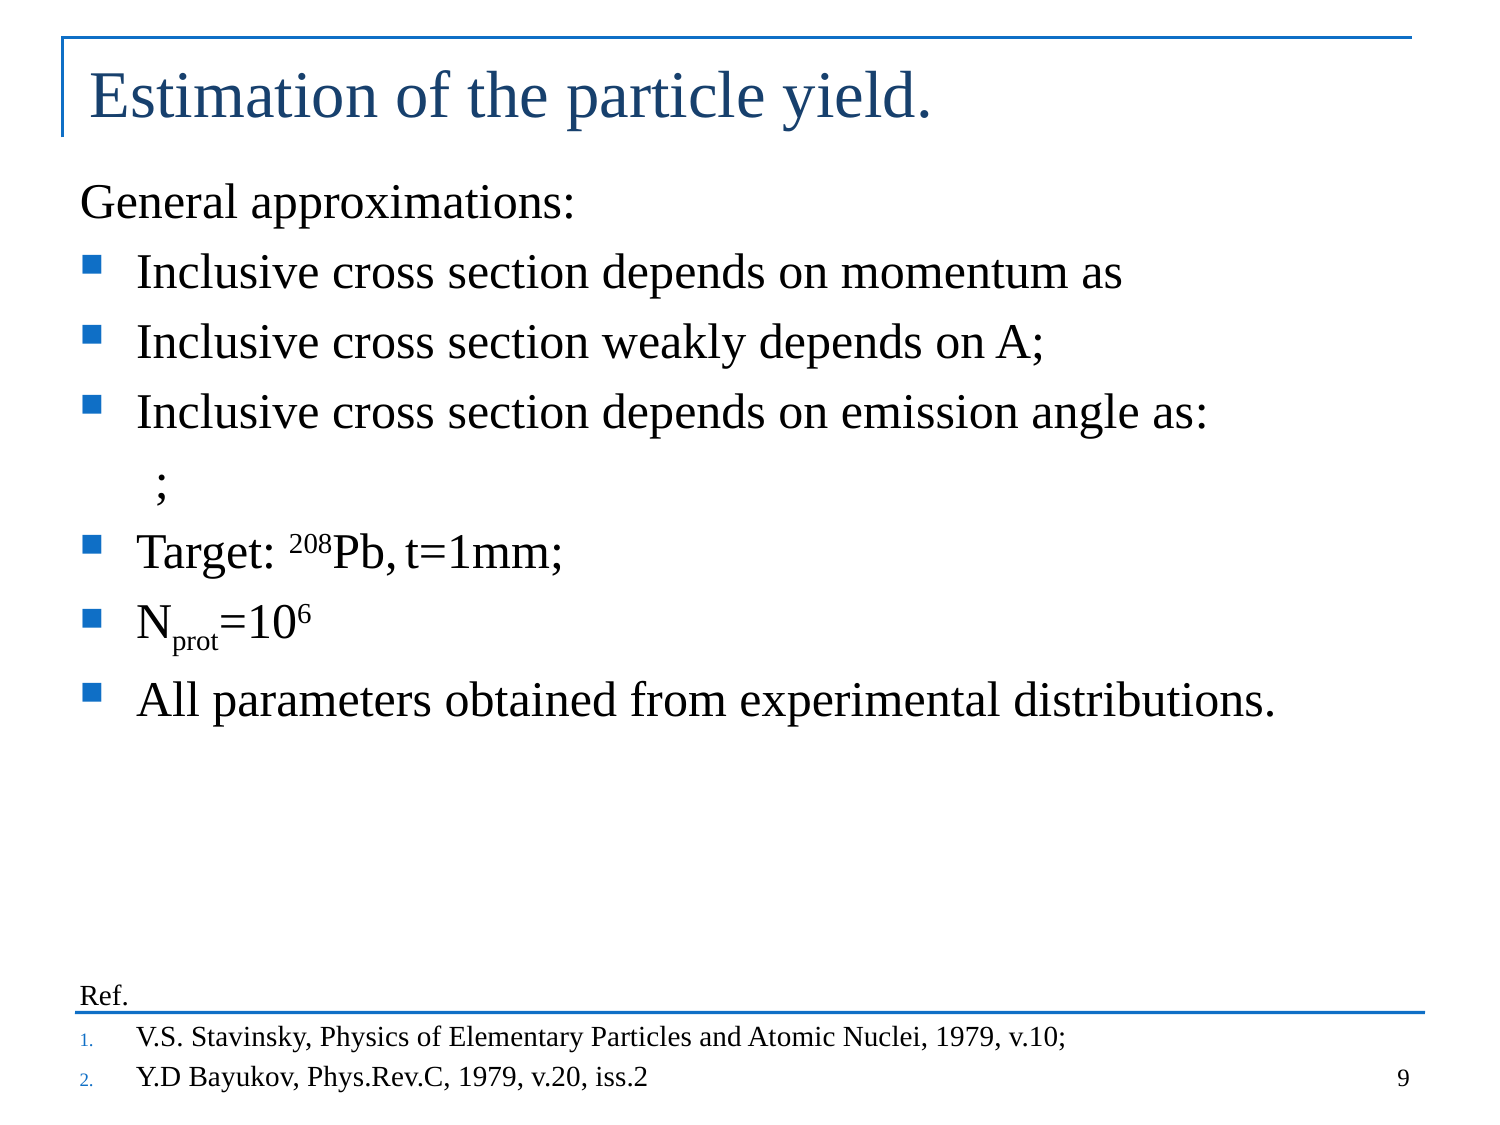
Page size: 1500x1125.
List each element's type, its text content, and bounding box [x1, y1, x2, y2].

slide_number 9 [1074, 1080, 1425, 1100]
text_box Estimation of the particle yield. [74, 43, 1425, 205]
text_box Ref. V.S. Stavinsky, Physics of Elementary Particles and Atomic Nuclei, 1979, v.10; Y.D Bayukov, Phys.Rev.C, 1979, v.20, iss.2 [64, 968, 1500, 1080]
